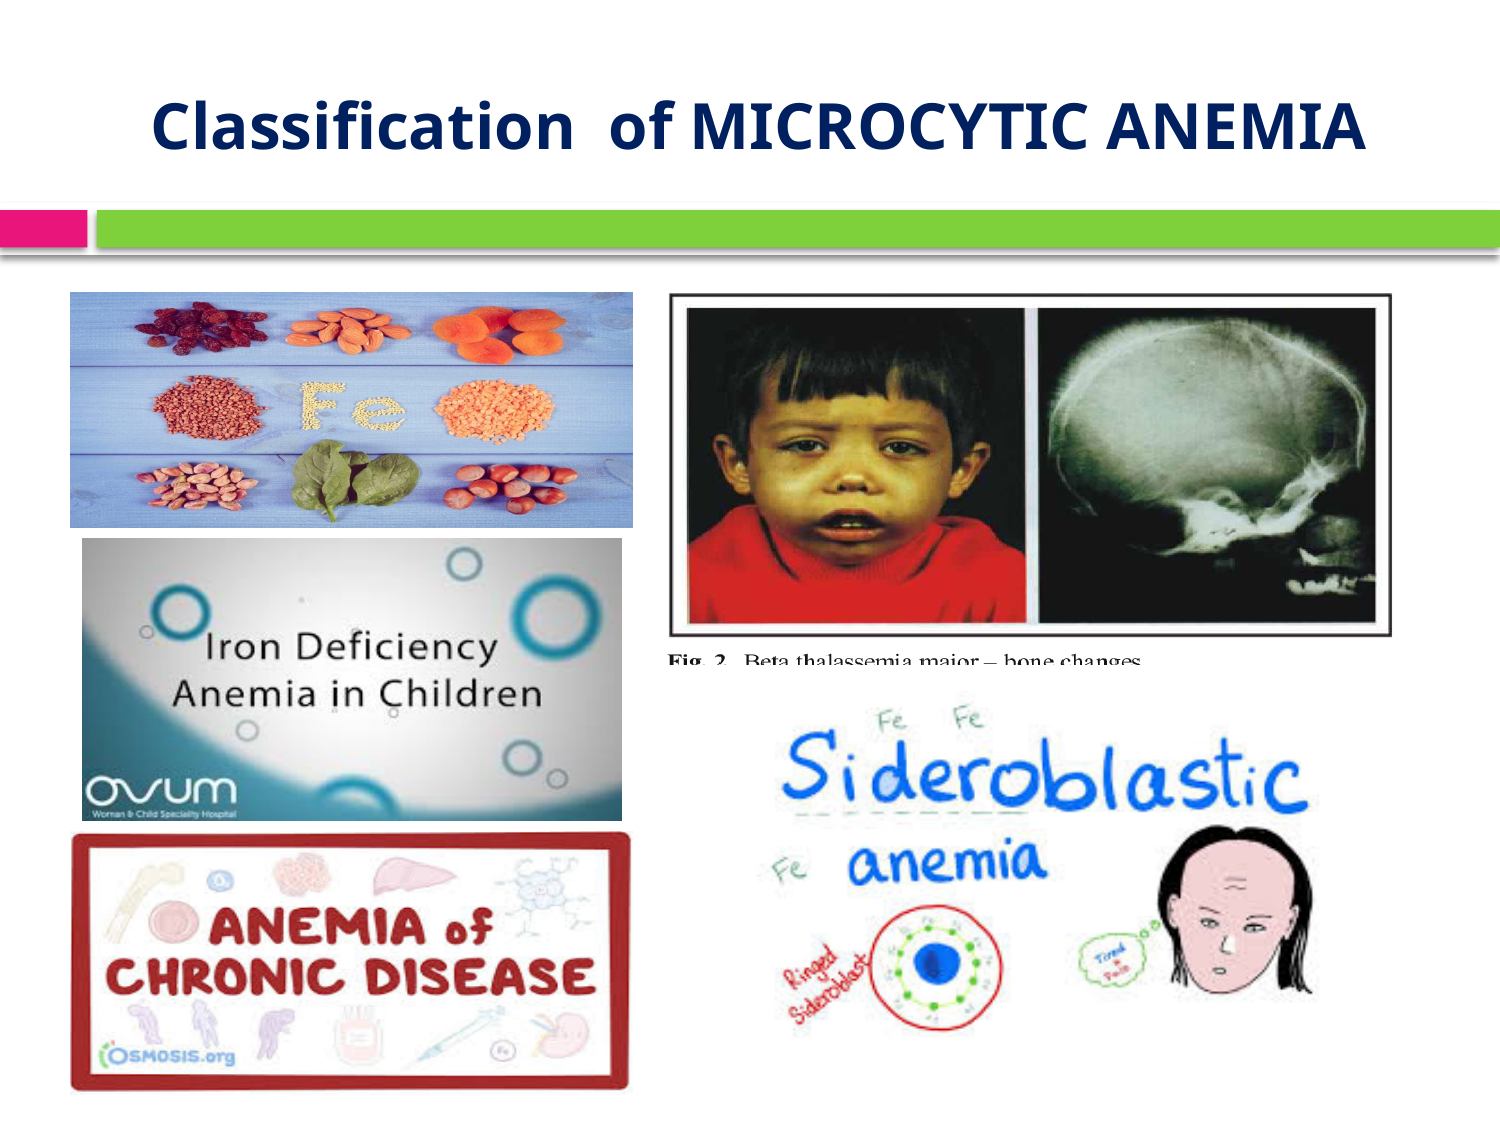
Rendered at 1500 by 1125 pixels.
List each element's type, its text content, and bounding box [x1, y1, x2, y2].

picture [70, 292, 634, 528]
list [81, 538, 622, 821]
picture [70, 831, 634, 1095]
picture [702, 691, 1384, 1055]
title Classification of MICROCYTIC ANEMIA [100, 37, 1438, 200]
picture [667, 292, 1395, 666]
